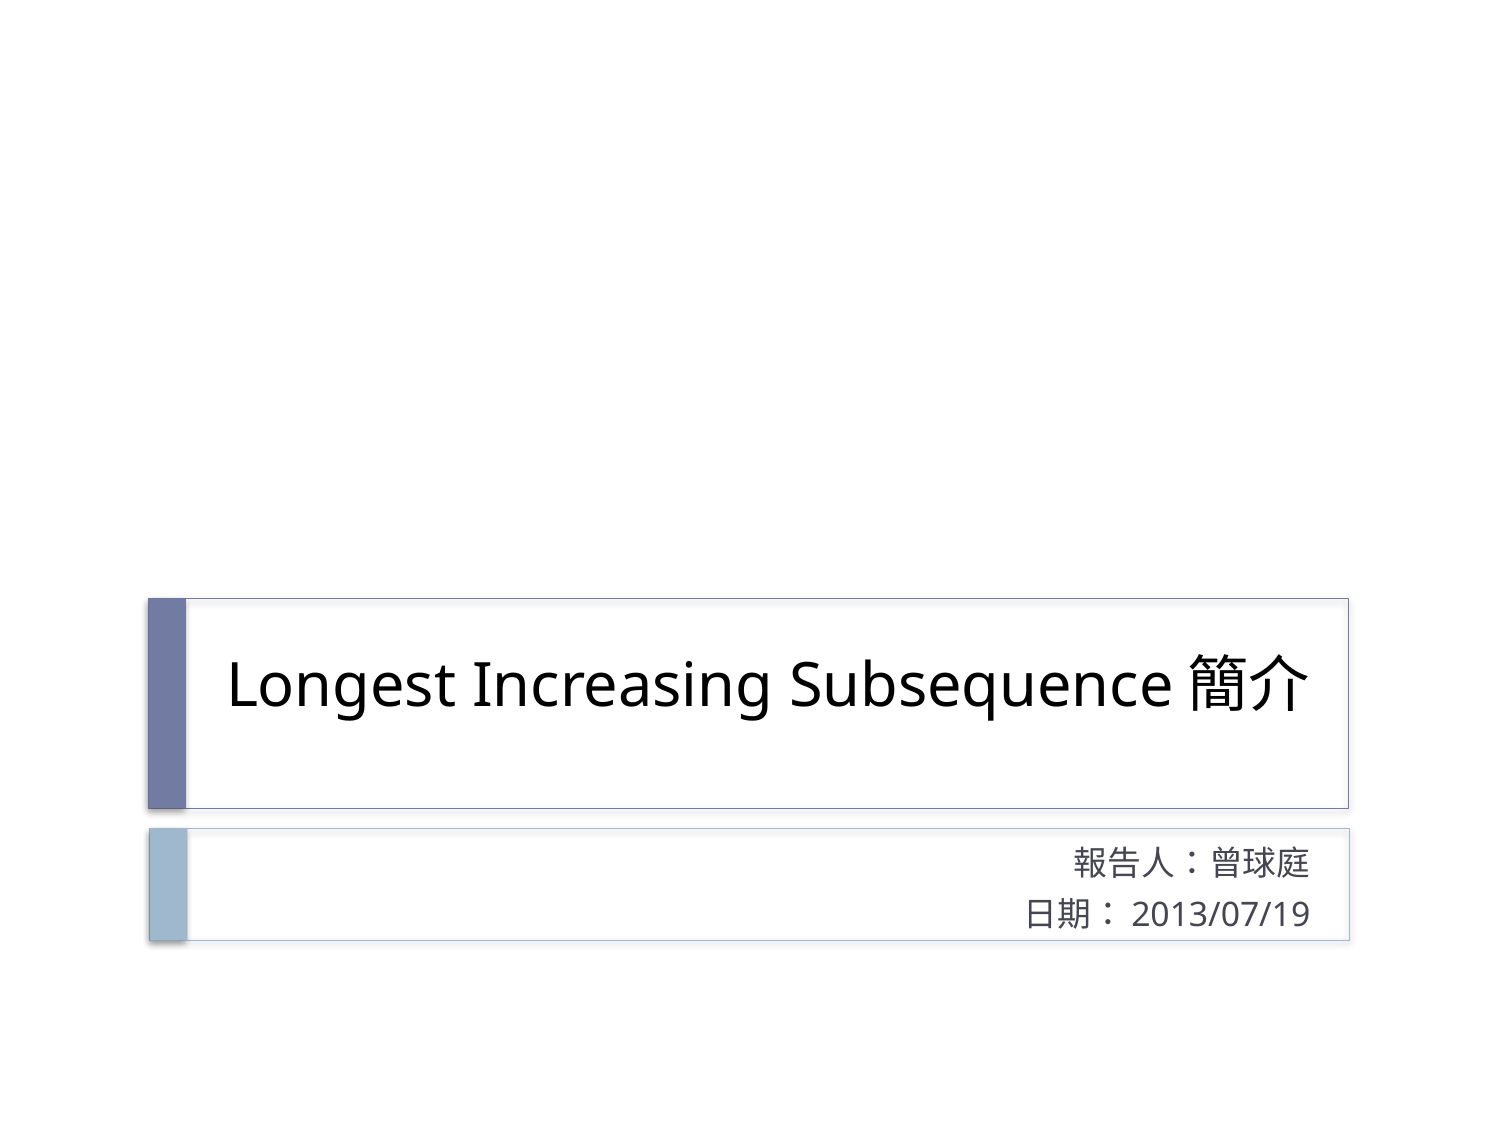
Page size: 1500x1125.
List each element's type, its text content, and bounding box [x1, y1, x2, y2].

subtitle 報告人：曾球庭 日期：2013/07/19 [200, 834, 1325, 941]
title Longest Increasing Subsequence簡介 [200, 637, 1325, 800]
